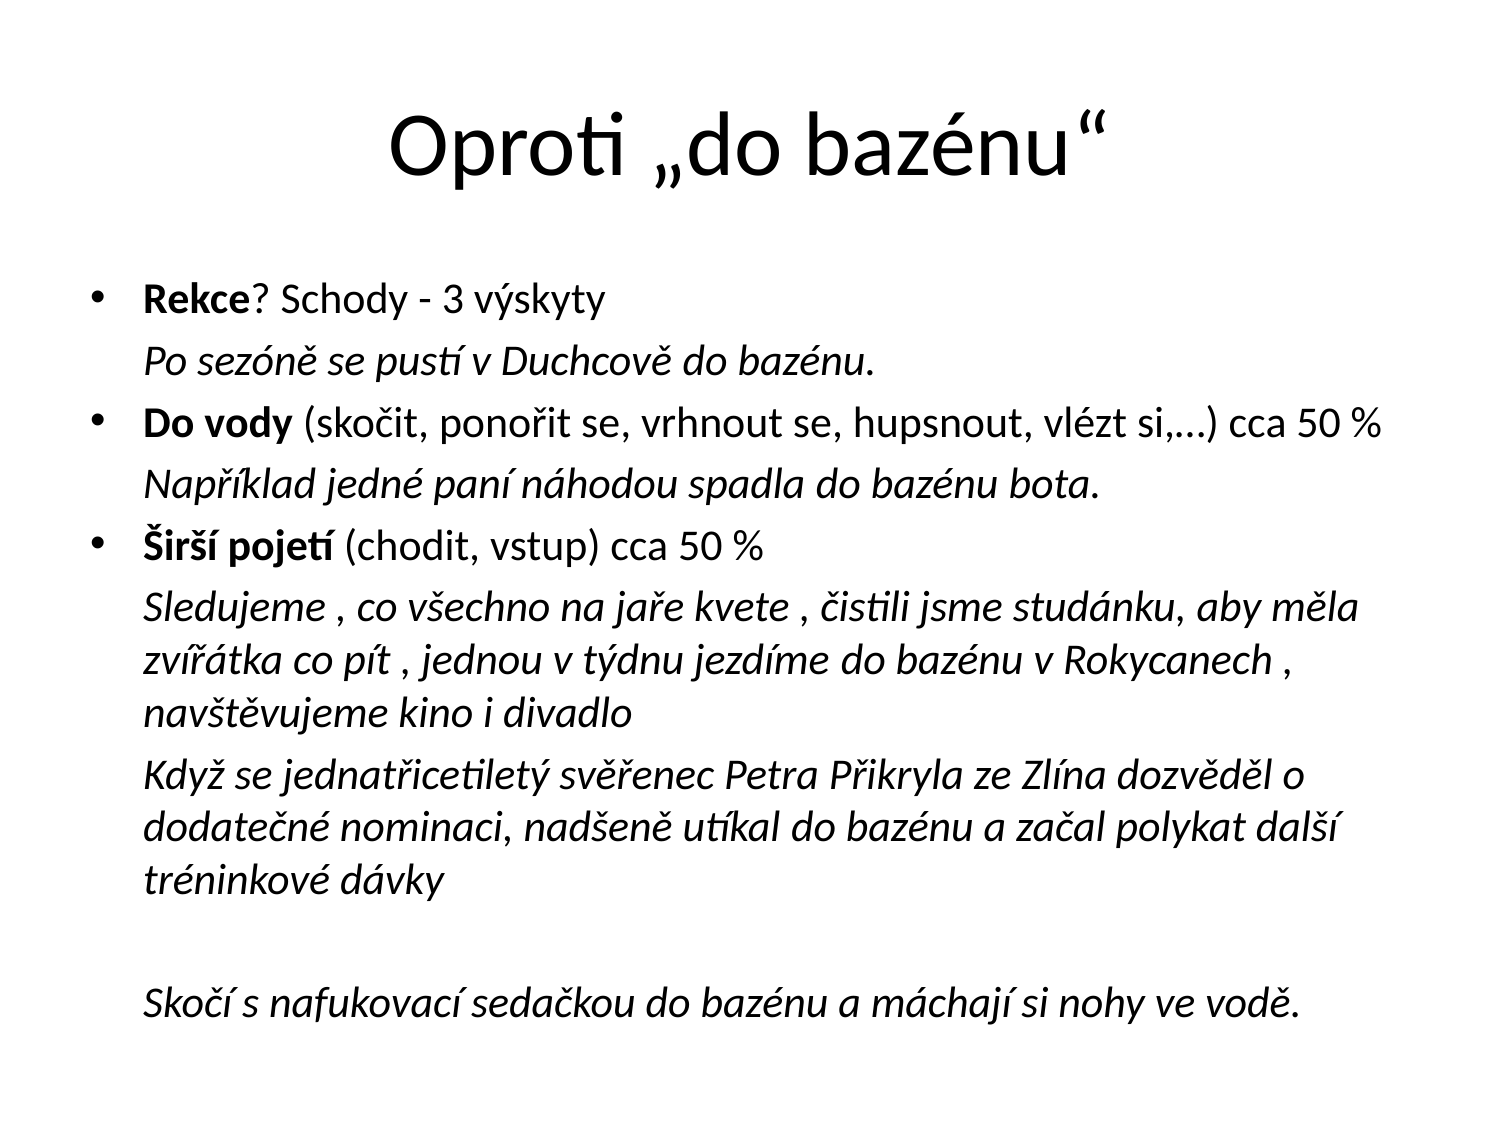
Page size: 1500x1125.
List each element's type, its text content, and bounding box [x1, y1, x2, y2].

list Rekce? Schody - 3 výskyty Po sezóně se pustí v Duchcově do bazénu. Do vody (skočit, ponořit se, vrhnout se, hupsnout, vlézt si,…) cca 50 % Například jedné paní náhodou spadla do bazénu bota. Širší pojetí (chodit, vstup) cca 50 % Sledujeme , co všechno na jaře kvete , čistili jsme studánku, aby měla zvířátka co pít , jednou v týdnu jezdíme do bazénu v Rokycanech , navštěvujeme kino i divadlo Když se jednatřicetiletý svěřenec Petra Přikryla ze Zlína dozvěděl o dodatečné nominaci, nadšeně utíkal do bazénu a začal polykat další tréninkové dávky Skočí s nafukovací sedačkou do bazénu a máchají si nohy ve vodě. [75, 262, 1465, 1043]
title Oproti „do bazénu“ [75, 45, 1425, 233]
